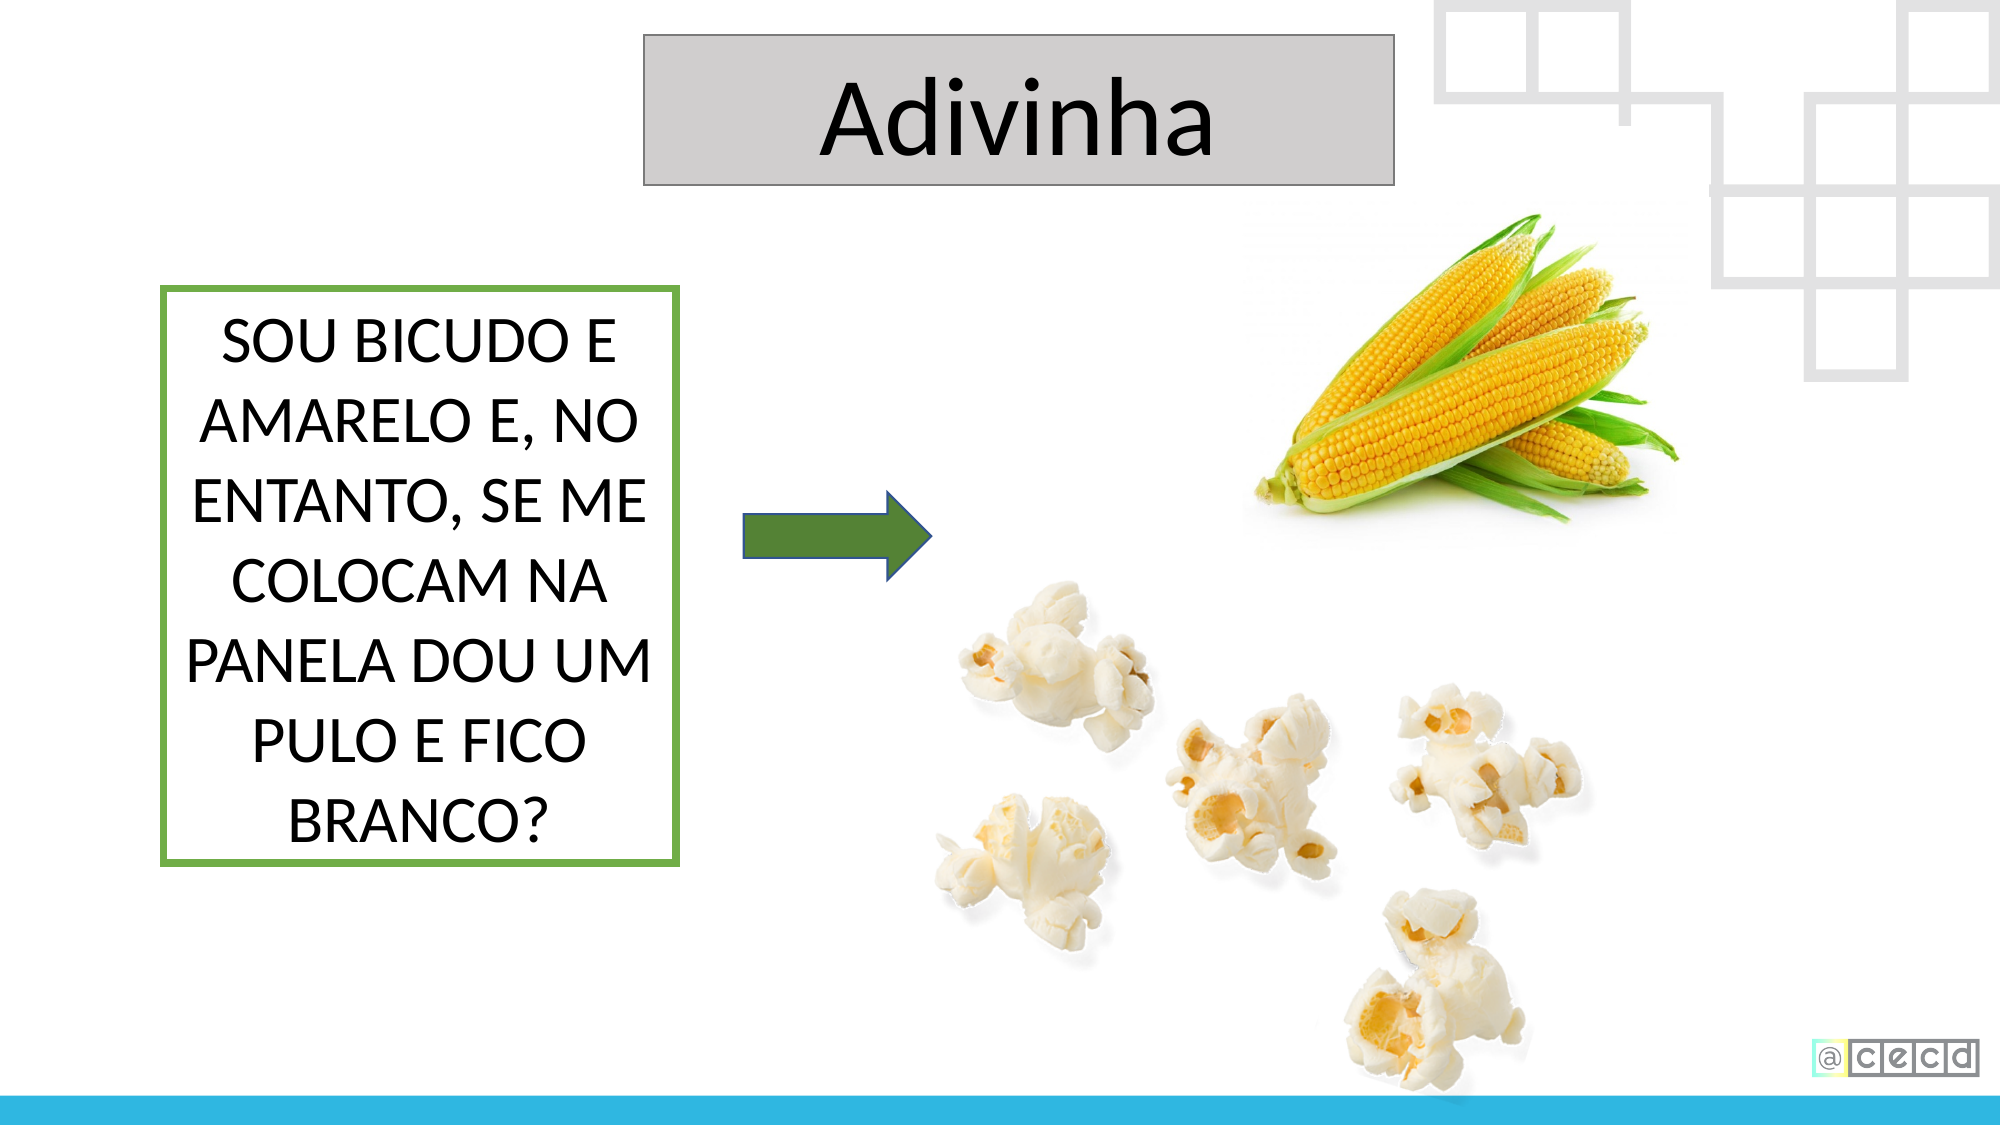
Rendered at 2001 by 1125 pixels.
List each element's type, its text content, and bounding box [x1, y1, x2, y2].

text_box Adivinha [643, 34, 1395, 186]
text_box [742, 489, 933, 583]
text_box SOU BICUDO E AMARELO E, NO ENTANTO, SE ME COLOCAM NA PANELA DOU UM PULO E FICO BRANCO? [162, 287, 677, 864]
picture [0, 0, 2000, 1125]
